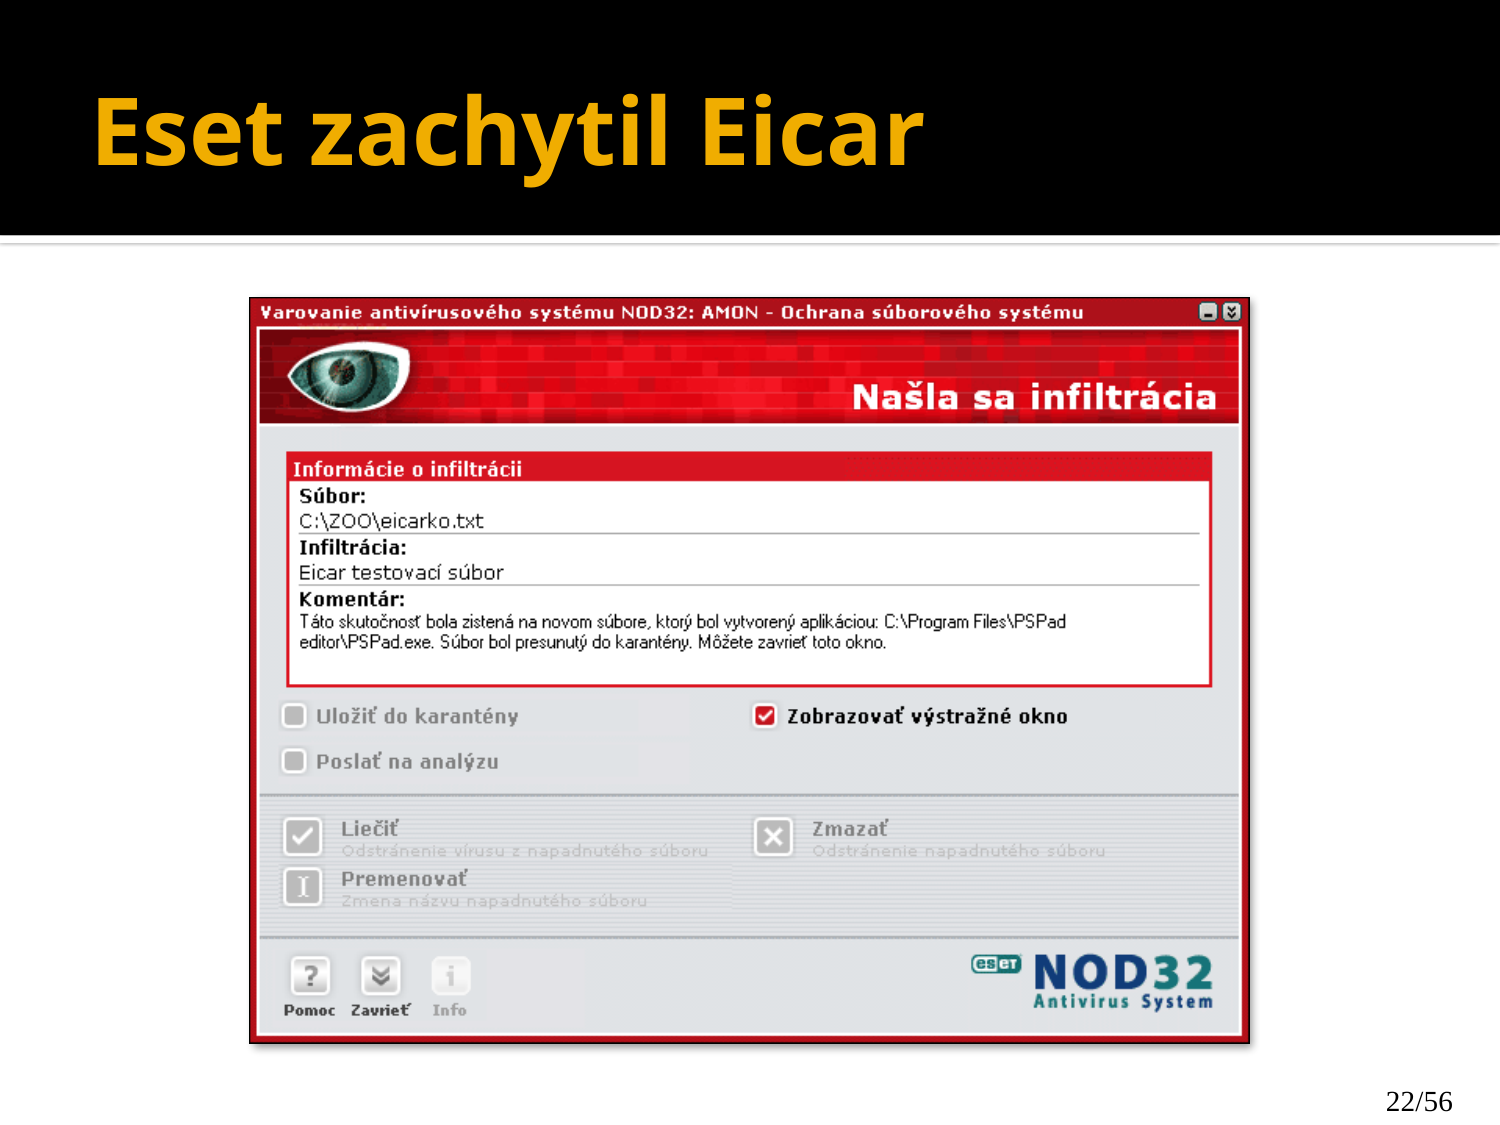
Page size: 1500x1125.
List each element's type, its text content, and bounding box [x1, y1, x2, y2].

title Eset zachytil Eicar [75, 25, 1425, 231]
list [249, 297, 1250, 1044]
